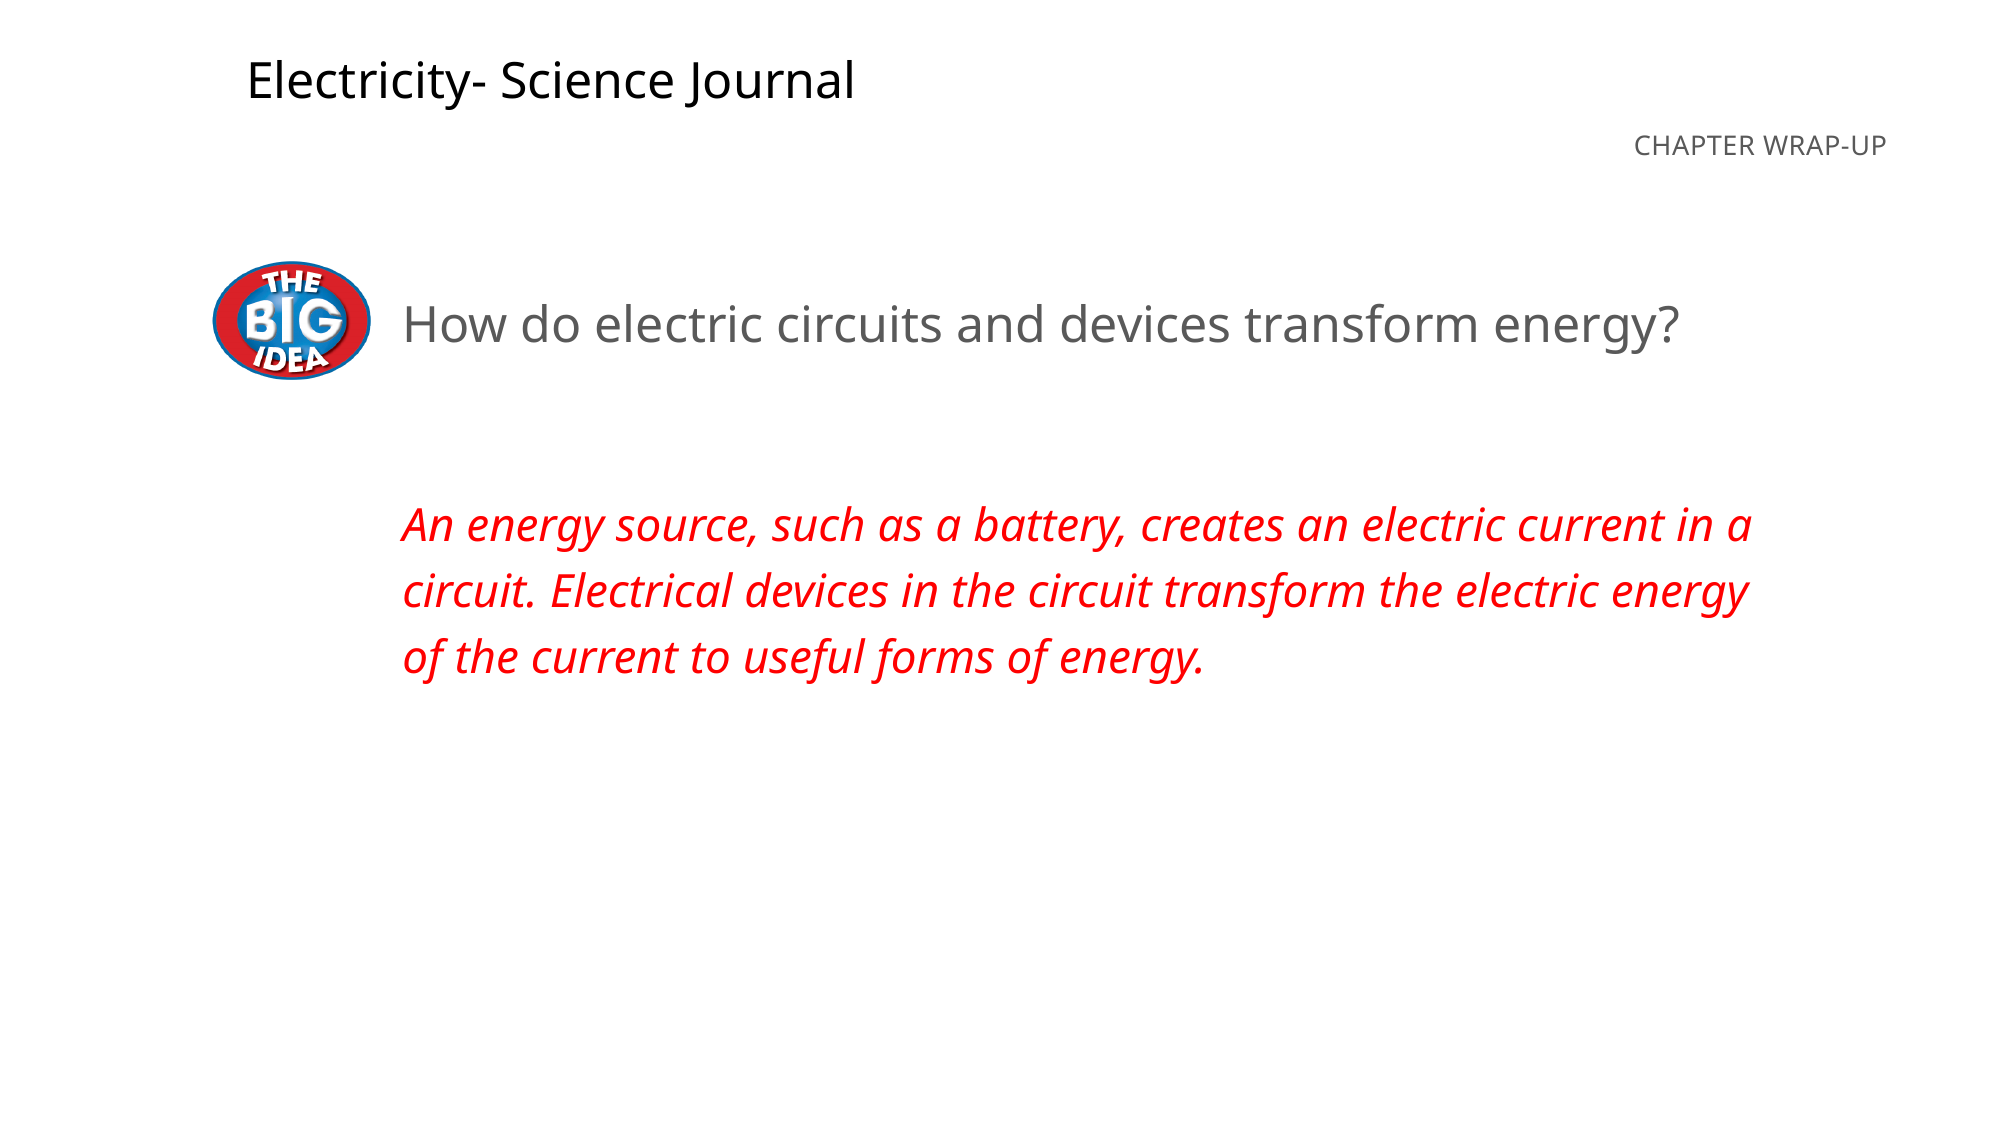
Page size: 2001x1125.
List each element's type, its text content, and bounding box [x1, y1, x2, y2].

list An energy source, such as a battery, creates an electric current in a circuit. Electrical devices in the circuit transform the electric energy of the current to useful forms of energy. [402, 484, 1798, 780]
picture [212, 261, 371, 380]
list Electricity- Science Journal [230, 47, 1945, 125]
list How do electric circuits and devices transform energy? [402, 280, 1798, 484]
